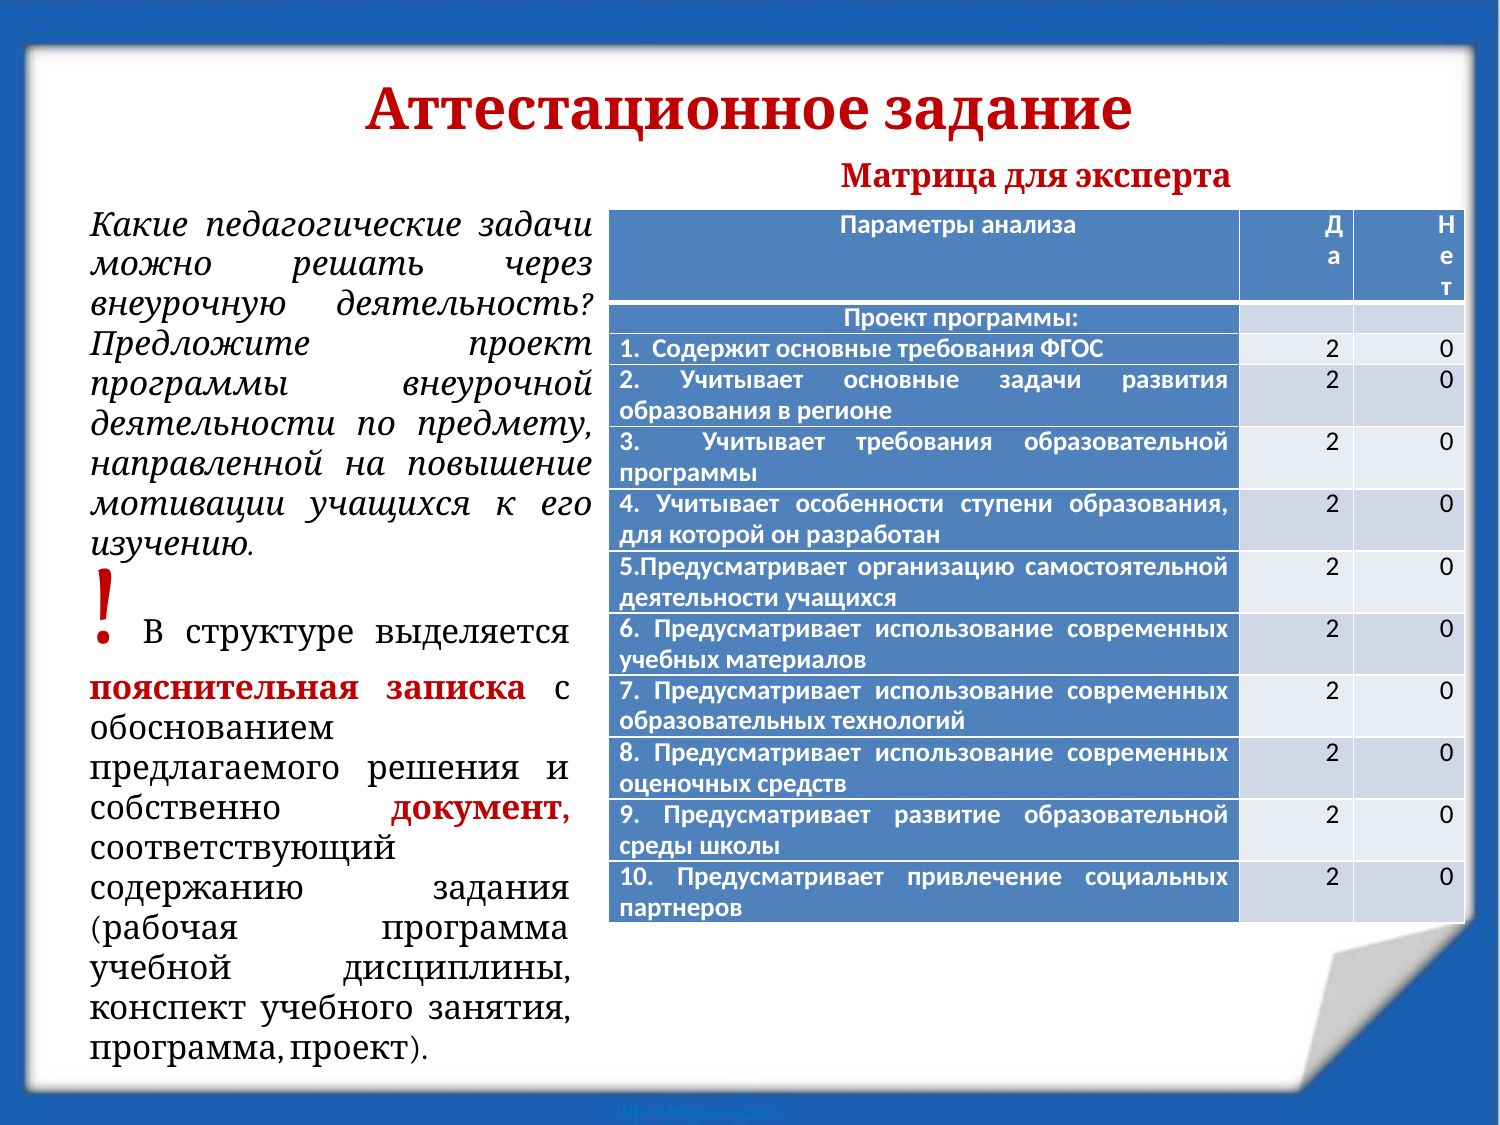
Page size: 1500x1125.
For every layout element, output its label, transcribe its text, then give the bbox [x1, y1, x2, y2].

table_cell 3. Учитывает требования образовательной программы [609, 427, 1239, 488]
table_cell 10. Предусматривает привлечение социальных партнеров [609, 862, 1239, 922]
table_cell 2 [1240, 552, 1353, 612]
table_cell 0 [1354, 427, 1464, 488]
list Какие педагогические задачи можно решать через внеурочную деятельность? Предложите проект программы внеурочной деятельности по предмету, направленной на повышение мотивации учащихся к его изучению. [75, 195, 609, 326]
table_cell 2 [1240, 427, 1353, 488]
table_cell Проект программы: [609, 305, 1239, 333]
table_cell 2 [1240, 614, 1353, 674]
table_cell 0 [1354, 365, 1464, 426]
text_box Матрица для эксперта [825, 147, 1248, 202]
table_cell 0 [1354, 800, 1464, 860]
table_cell 6. Предусматривает использование современных учебных материалов [609, 614, 1239, 674]
table_cell 0 [1354, 334, 1464, 364]
table_cell [1240, 305, 1353, 333]
table_cell 0 [1354, 614, 1464, 674]
table_cell 2 [1240, 490, 1353, 550]
table_cell 4. Учитывает особенности ступени образования, для которой он разработан [609, 490, 1239, 550]
table_cell 5.Предусматривает организацию самостоятельной деятельности учащихся [609, 552, 1239, 612]
table_cell 0 [1354, 490, 1464, 550]
table_header Да [1240, 210, 1353, 300]
table_cell 2. Учитывает основные задачи развития образования в регионе [609, 365, 1239, 426]
table_cell 1. Содержит основные требования ФГОС [609, 334, 1239, 364]
table_header Нет [1354, 210, 1464, 300]
text_box ! В структуре выделяется пояснительная записка с обоснованием предлагаемого решения и собственно документ, соответствующий содержанию задания (рабочая программа учебной дисциплины, конспект учебного занятия, программа, проект). [74, 524, 585, 1074]
picture [0, 0, 1500, 1125]
table_cell 0 [1354, 862, 1464, 922]
table_cell 2 [1240, 862, 1353, 922]
table_cell 0 [1354, 738, 1464, 798]
table_cell 0 [1354, 552, 1464, 612]
table_cell [1354, 305, 1464, 333]
table_cell 8. Предусматривает использование современных оценочных средств [609, 738, 1239, 798]
table_cell 7. Предусматривает использование современных образовательных технологий [609, 676, 1239, 736]
title Аттестационное задание [75, 66, 1425, 147]
table_cell 0 [1354, 676, 1464, 736]
table_cell 2 [1240, 738, 1353, 798]
table_cell 2 [1240, 365, 1353, 426]
table_cell 2 [1240, 676, 1353, 736]
table_cell 9. Предусматривает развитие образовательной среды школы [609, 800, 1239, 860]
table_header Параметры анализа [609, 210, 1239, 300]
table_cell 2 [1240, 800, 1353, 860]
table_cell 2 [1240, 334, 1353, 364]
